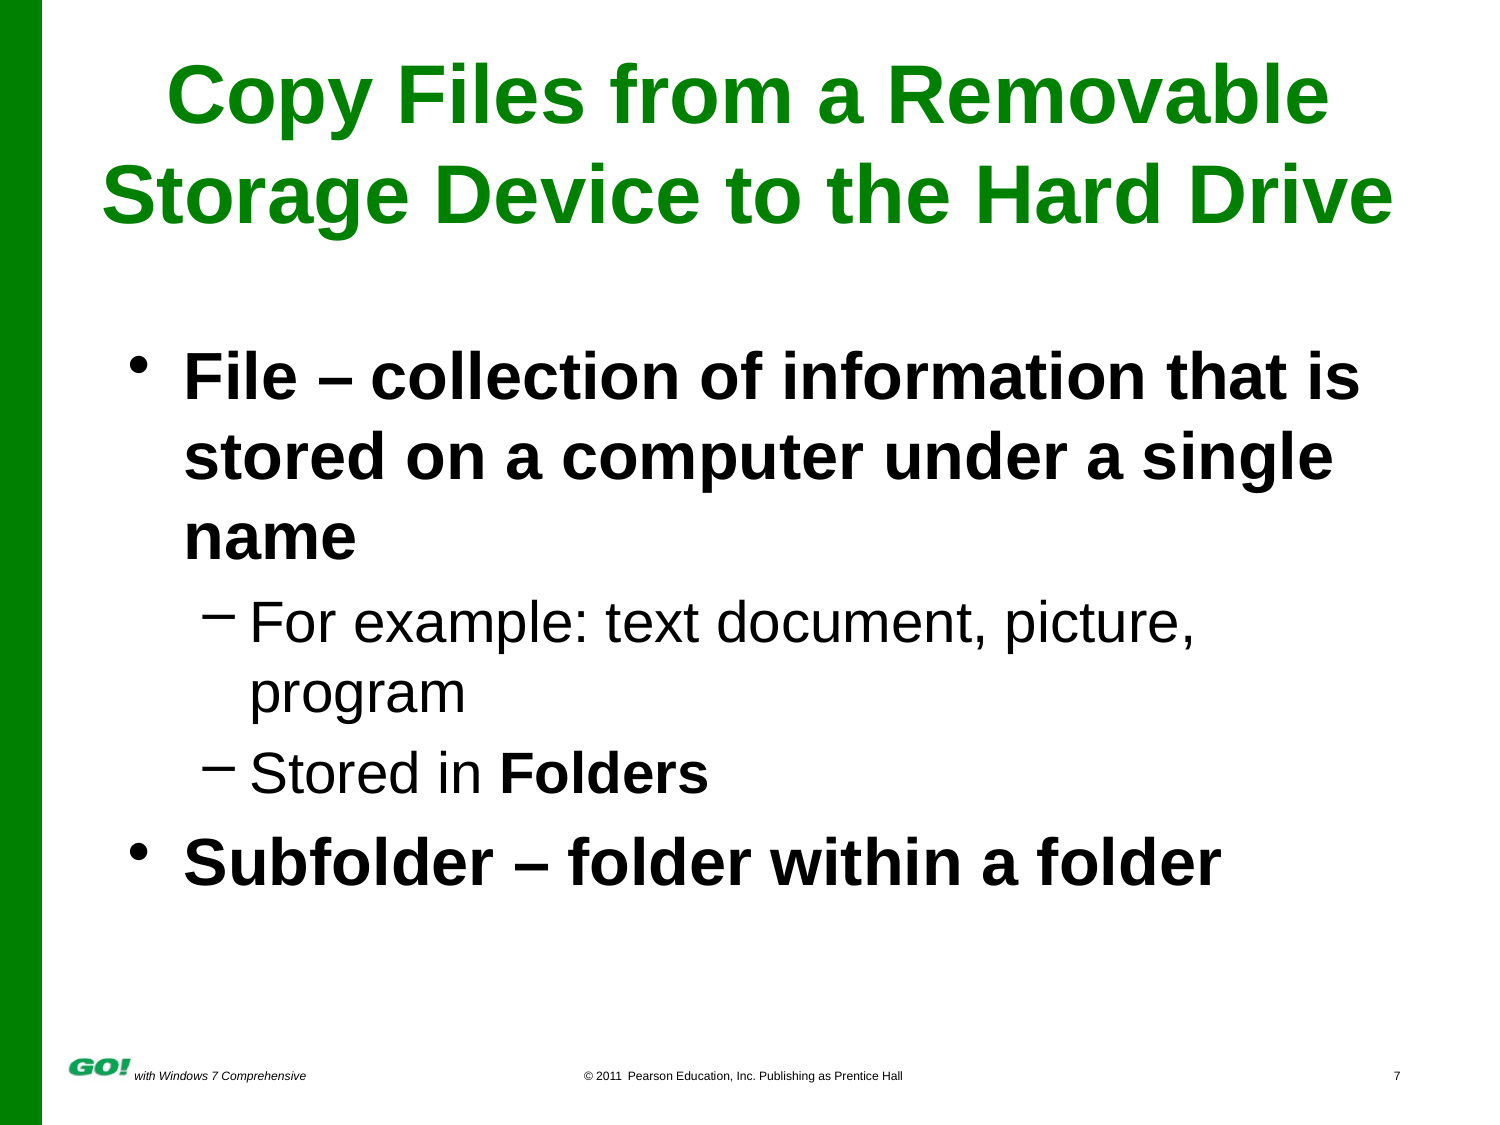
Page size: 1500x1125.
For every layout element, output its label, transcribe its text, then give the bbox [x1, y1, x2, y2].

title Copy Files from a Removable Storage Device to the Hard Drive [73, 45, 1424, 234]
picture [62, 1049, 138, 1086]
list File – collection of information that is stored on a computer under a single name For example: text document, picture, program Stored in Folders Subfolder – folder within a folder [112, 324, 1388, 1001]
